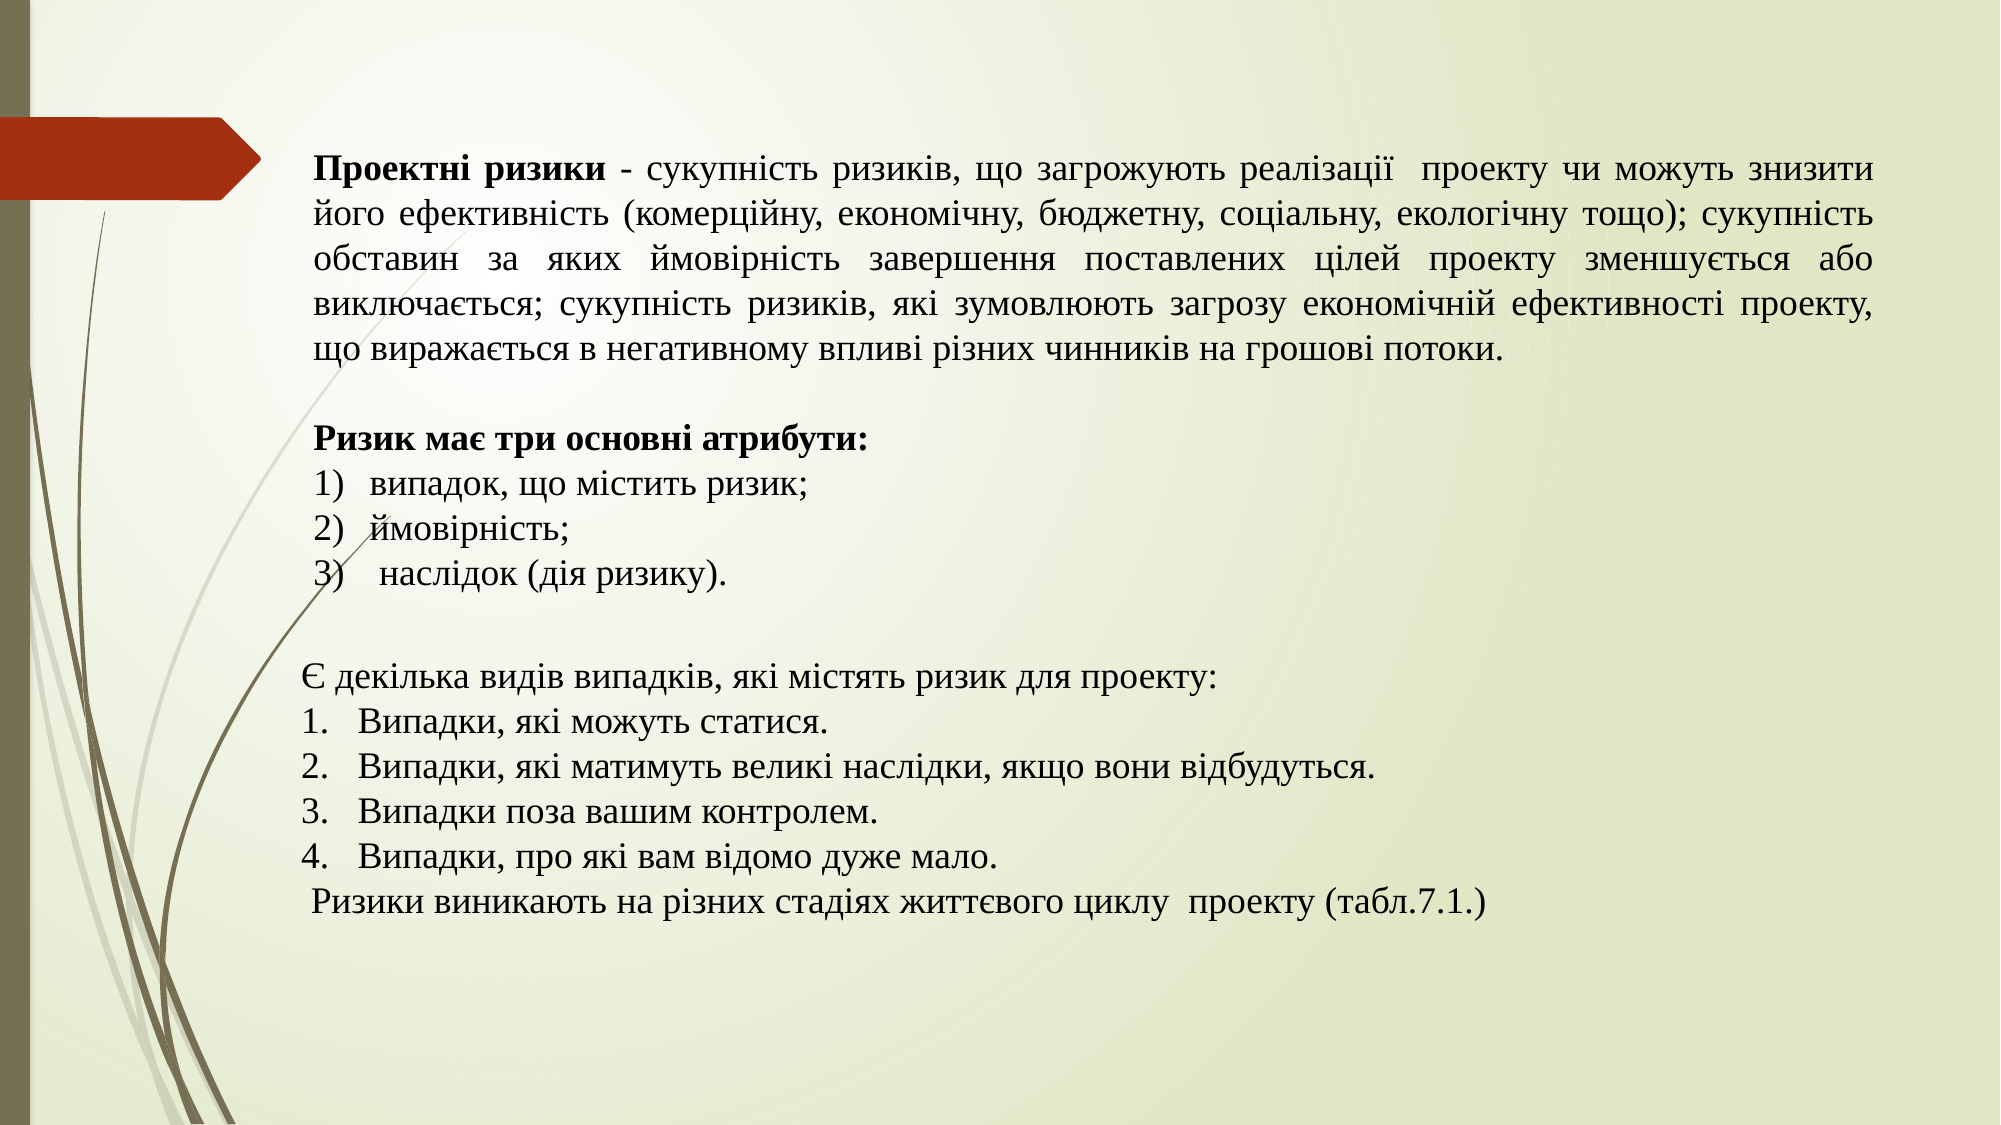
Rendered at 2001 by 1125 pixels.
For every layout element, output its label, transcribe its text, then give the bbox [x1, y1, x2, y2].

text_box Проектні ризики - сукупність ризиків, що загрожують реалізації проекту чи можуть знизити його ефективність (комерційну, економічну, бюджетну, соціальну, екологічну тощо); сукупність обставин за яких ймовірність завершення поставлених цілей проекту зменшується або виключається; сукупність ризиків, які зумовлюють загрозу економічній ефективності проекту, що виражається в негативному впливі різних чинників на грошові потоки. Ризик має три основні атрибути: випадок, що містить ризик; ймовірність; наслідок (дія ризику). [298, 135, 1890, 601]
text_box Є декілька видів випадків, які містять ризик для проекту: Випадки, які можуть статися. Випадки, які матимуть великі наслідки, якщо вони відбудуться. Випадки поза вашим контролем. Випадки, про які вам відомо дуже мало. Ризики виникають на різних стадіях життєвого циклу проекту (табл.7.1.) [286, 643, 1844, 929]
